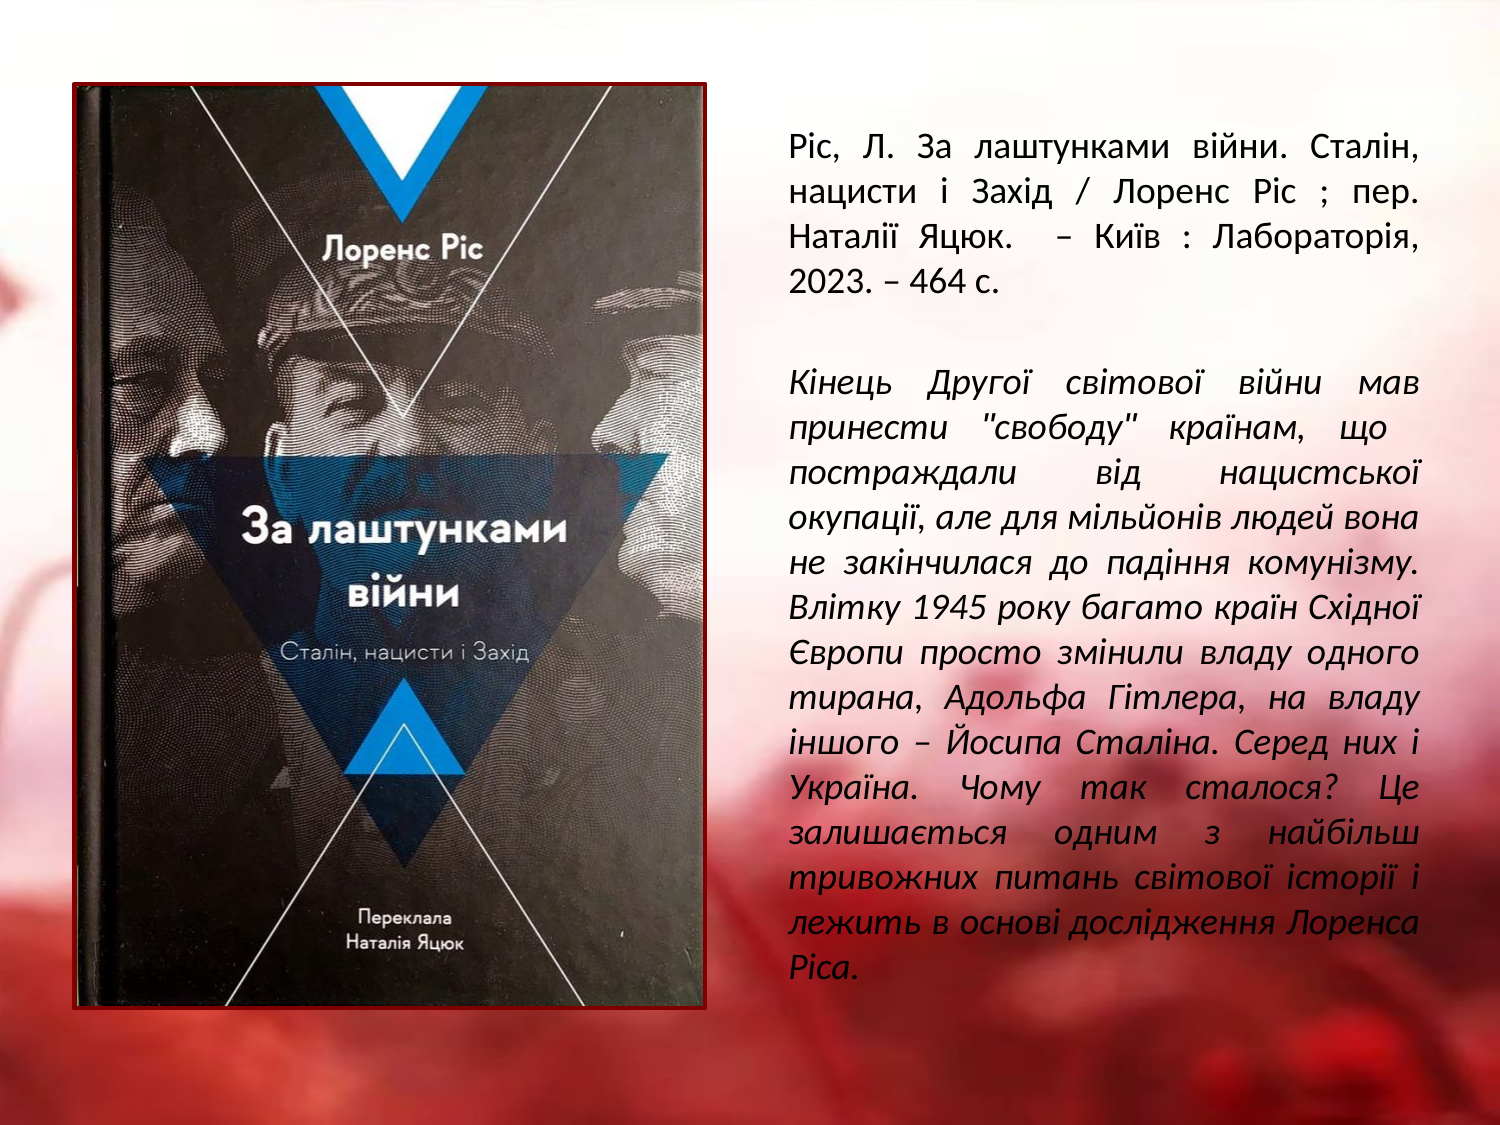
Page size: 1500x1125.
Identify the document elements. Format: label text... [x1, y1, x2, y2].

picture [0, 0, 1500, 1125]
text_box Кінець Другої світової війни мав принести "свободу" країнам, що постраждали від нацистської окупації, але для мільйонів людей вона не закінчилася до падіння комунізму. Влітку 1945 року багато країн Східної Європи просто змінили владу одного тирана, Адольфа Гітлера, на владу іншого – Йосипа Сталіна. Серед них і Україна. Чому так сталося? Це залишається одним з найбільш тривожних питань світової історії і лежить в основі дослідження Лоренса Ріса. [773, 349, 1436, 995]
text_box Ріс, Л. За лаштунками війни. Сталін, нацисти і Захід / Лоренс Ріс ; пер. Наталії Яцюк. – Київ : Лабораторія, 2023. – 464 с. [773, 113, 1436, 309]
